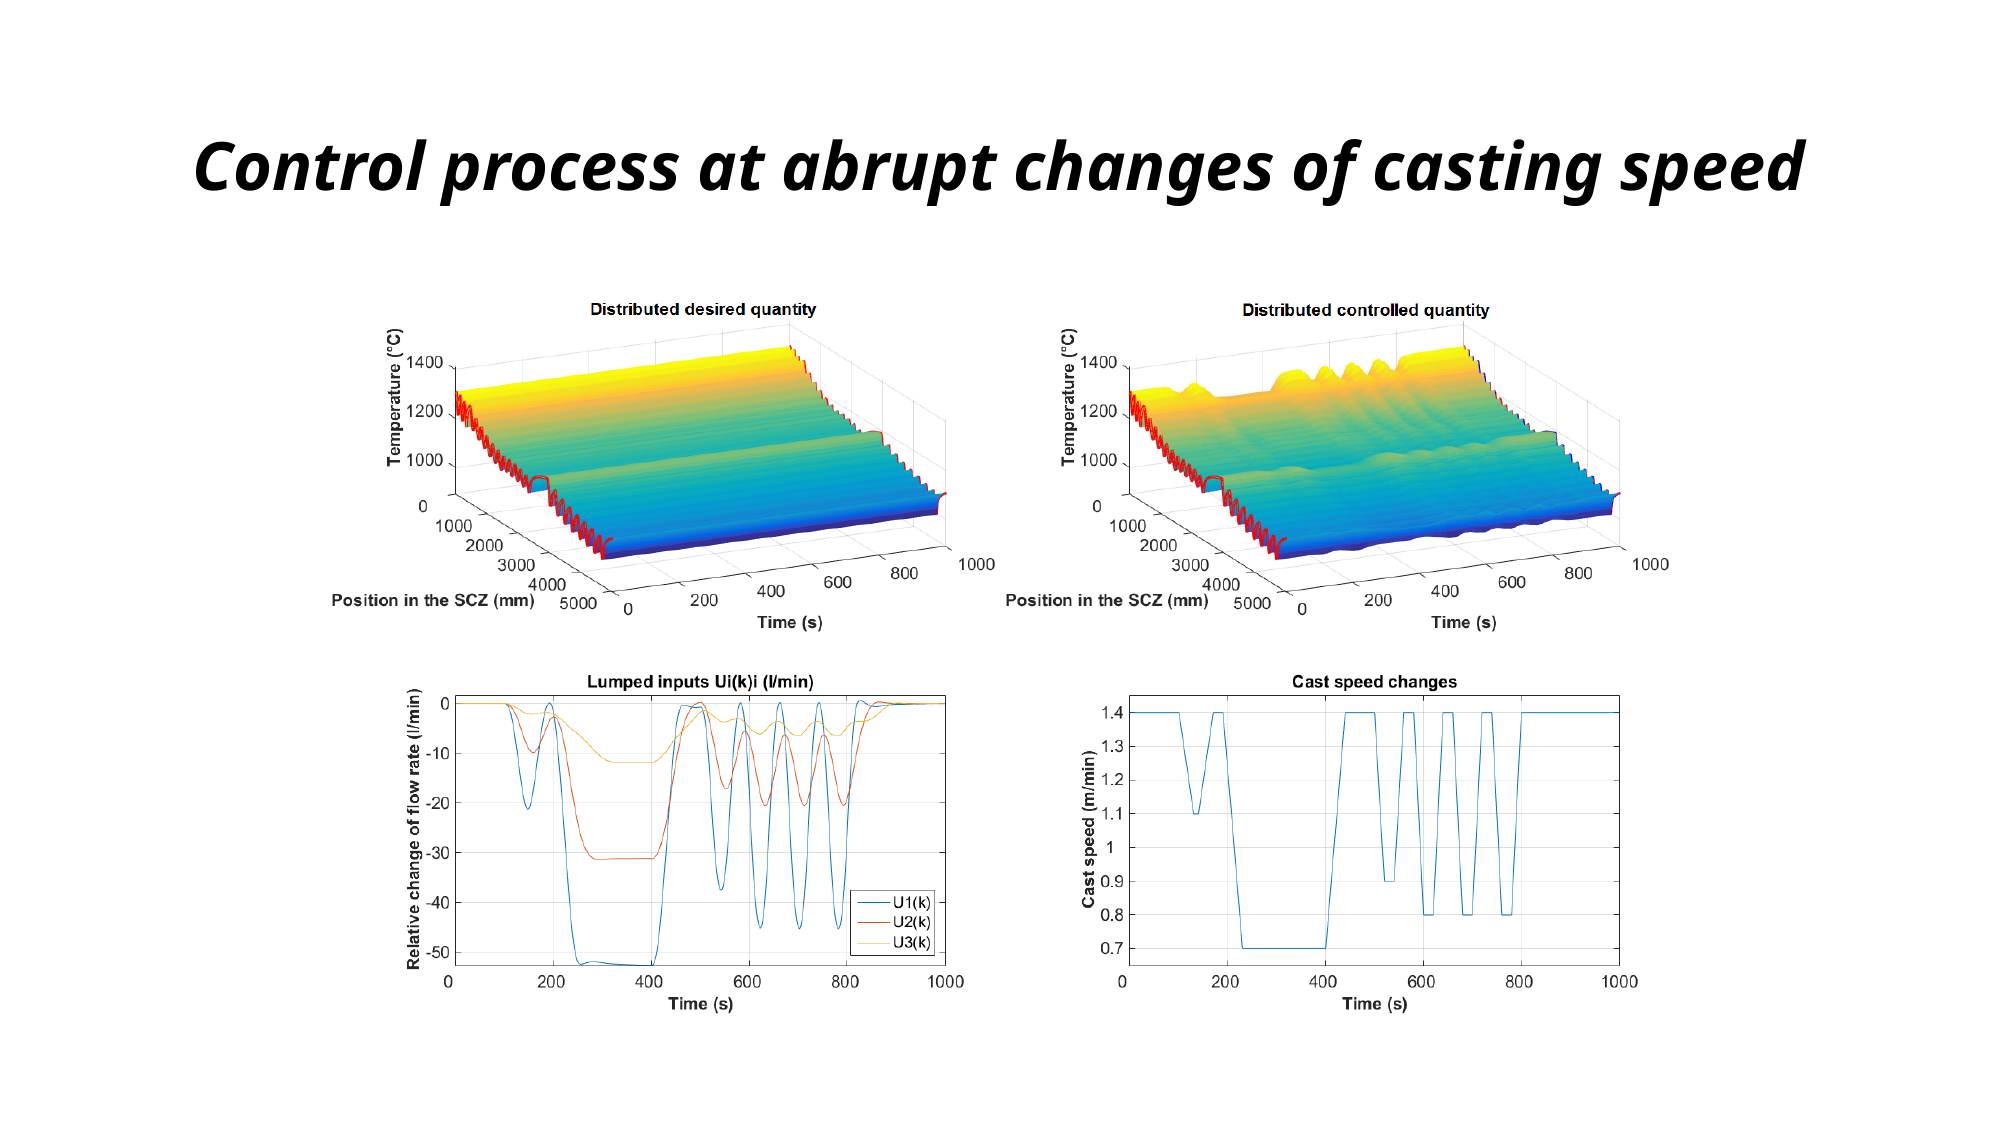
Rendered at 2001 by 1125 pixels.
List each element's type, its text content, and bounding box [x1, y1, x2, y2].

title Control process at abrupt changes of casting speed [137, 59, 1863, 278]
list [330, 299, 1670, 1014]
